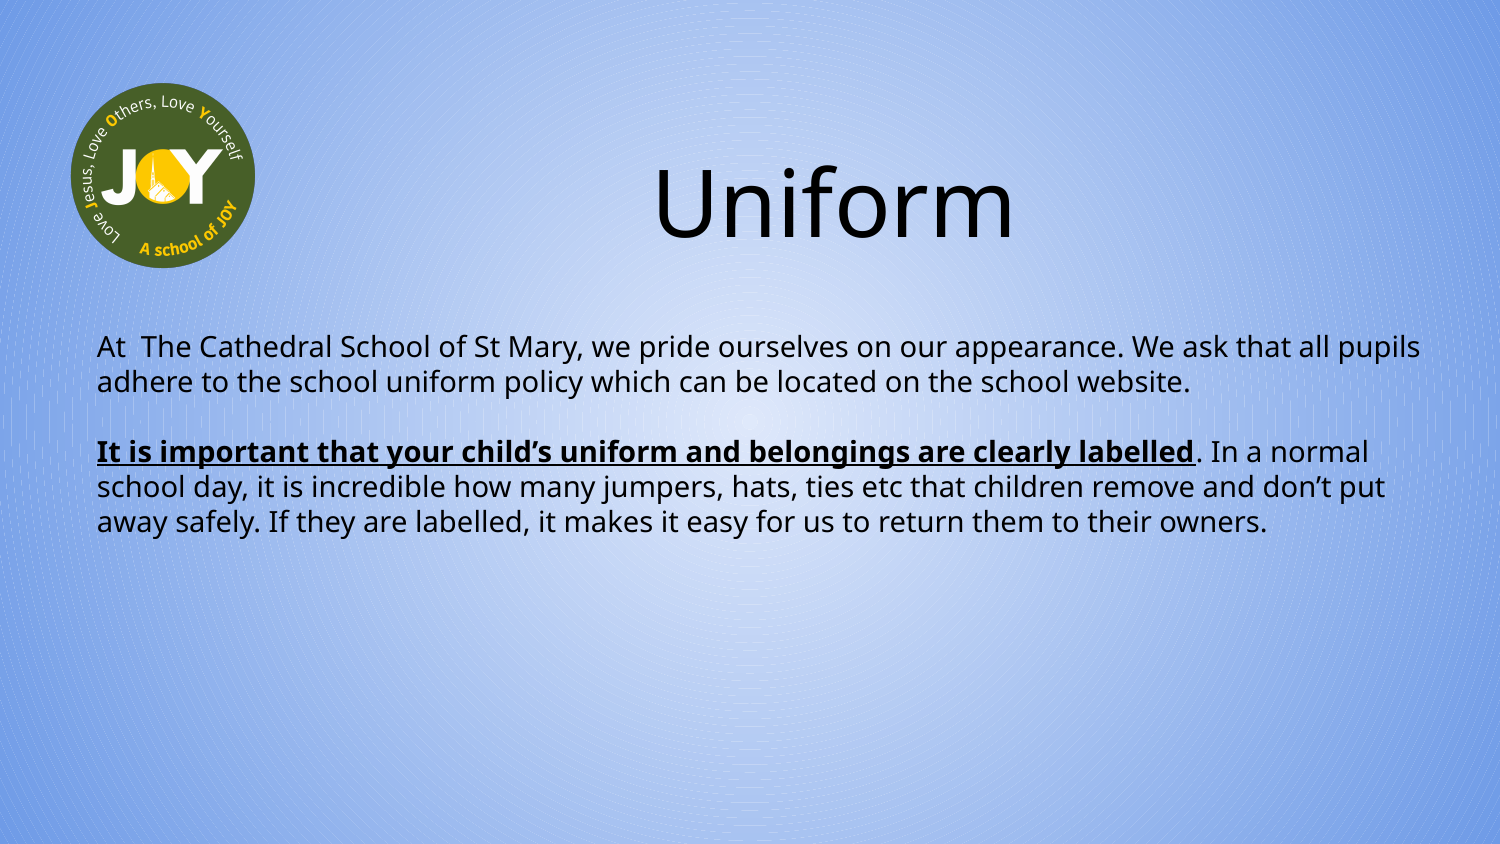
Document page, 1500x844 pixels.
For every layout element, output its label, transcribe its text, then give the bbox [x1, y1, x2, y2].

title Uniform [361, 115, 1308, 272]
text_box At The Cathedral School of St Mary, we pride ourselves on our appearance. We ask that all pupils adhere to the school uniform policy which can be located on the school website. It is important that your child’s uniform and belongings are clearly labelled. In a normal school day, it is incredible how many jumpers, hats, ties etc that children remove and don’t put away safely. If they are labelled, it makes it easy for us to return them to their owners. [81, 313, 1439, 623]
picture [50, 67, 272, 279]
